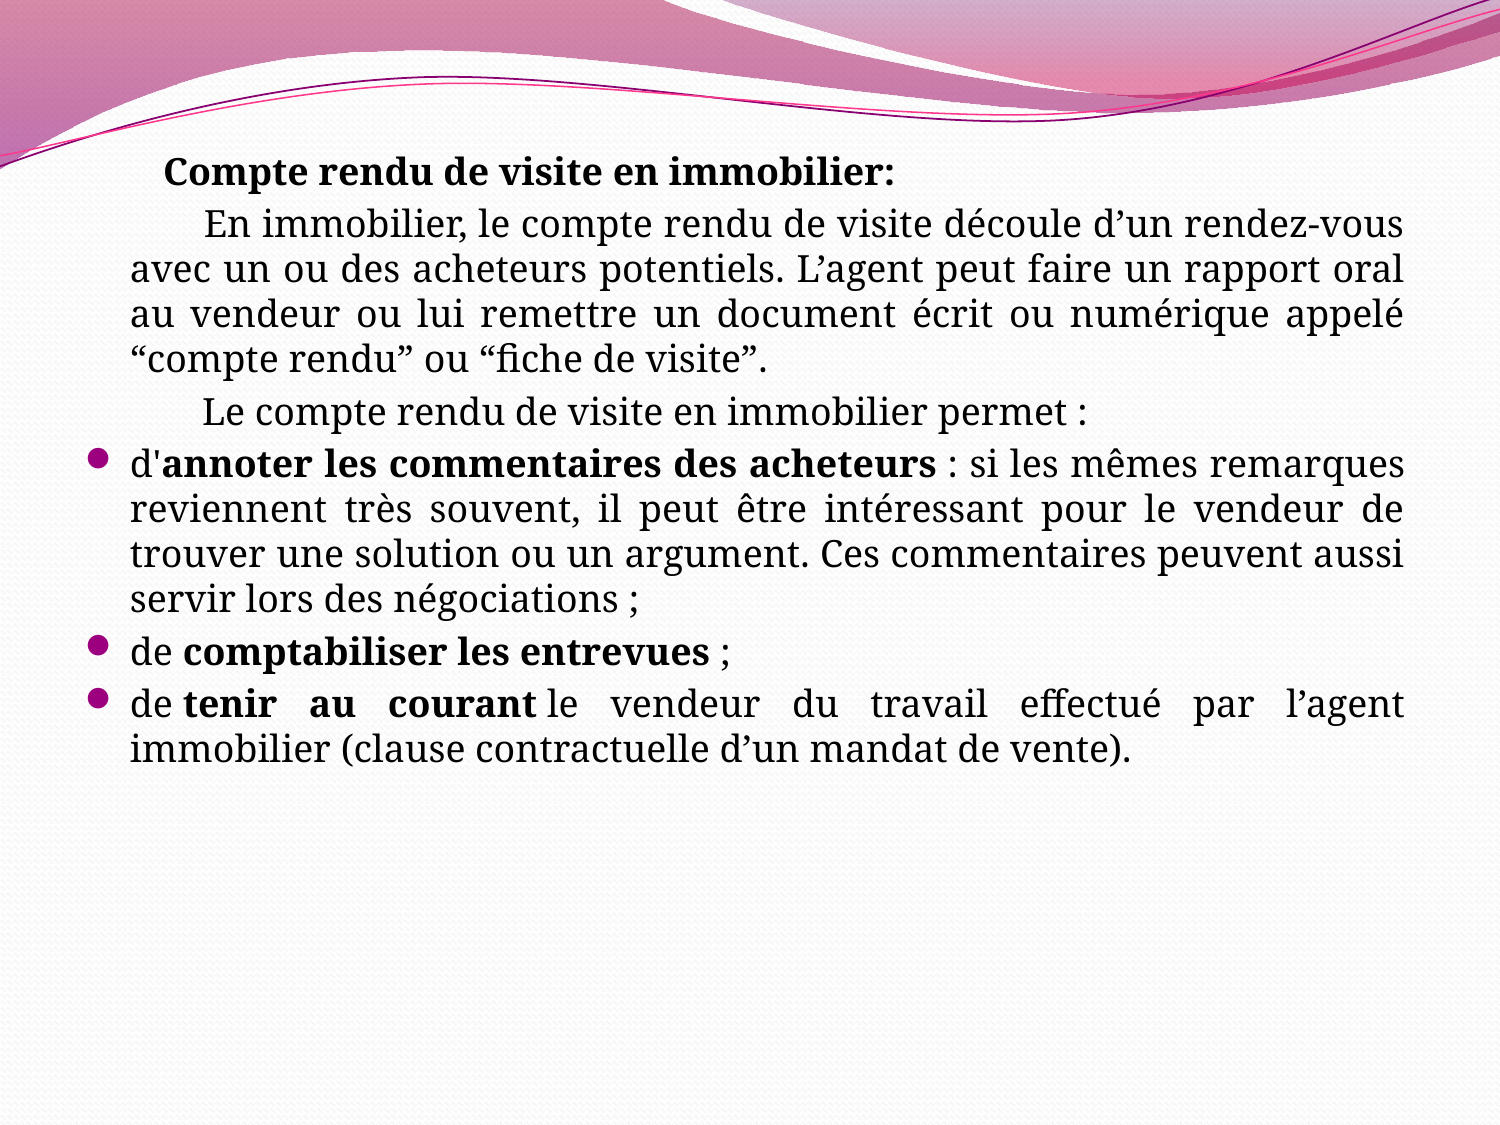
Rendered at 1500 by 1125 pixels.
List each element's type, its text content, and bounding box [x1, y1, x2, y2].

list Compte rendu de visite en immobilier: En immobilier, le compte rendu de visite découle d’un rendez-vous avec un ou des acheteurs potentiels. L’agent peut faire un rapport oral au vendeur ou lui remettre un document écrit ou numérique appelé “compte rendu” ou “fiche de visite”. Le compte rendu de visite en immobilier permet : d'annoter les commentaires des acheteurs : si les mêmes remarques reviennent très souvent, il peut être intéressant pour le vendeur de trouver une solution ou un argument. Ces commentaires peuvent aussi servir lors des négociations ; de comptabiliser les entrevues ; de tenir au courant le vendeur du travail effectué par l’agent immobilier (clause contractuelle d’un mandat de vente). [70, 140, 1421, 861]
